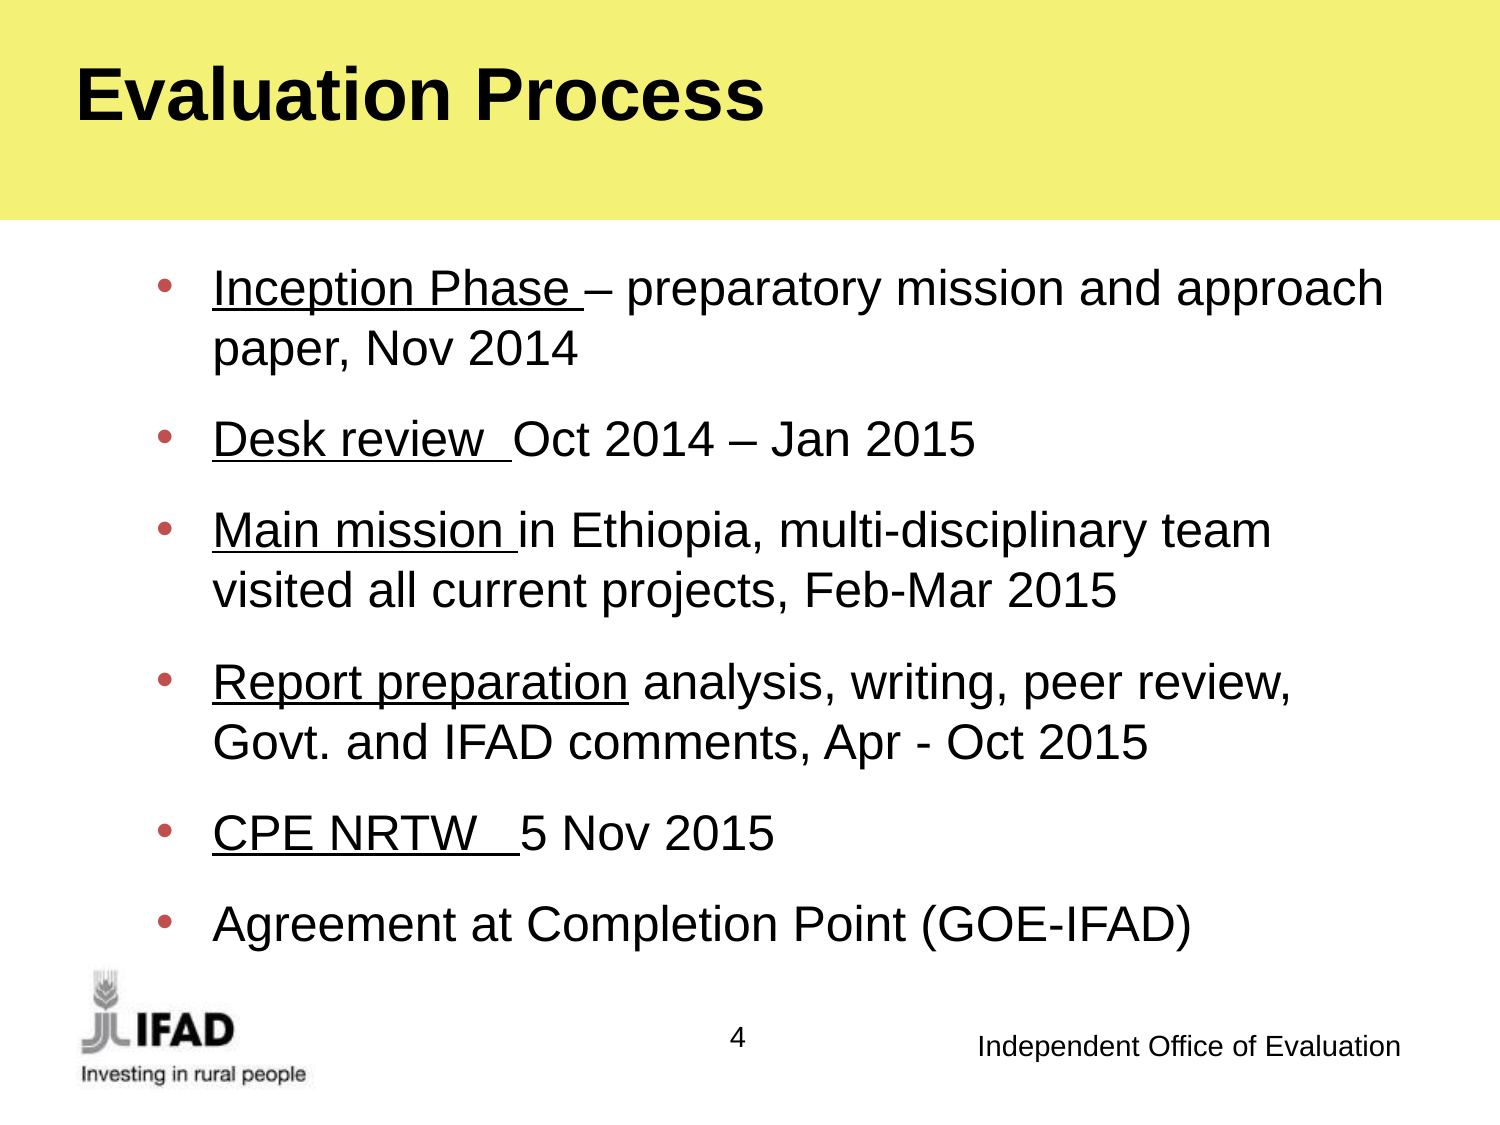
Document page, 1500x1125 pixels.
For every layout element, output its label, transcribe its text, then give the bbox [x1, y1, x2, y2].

title Evaluation Process [75, 45, 1341, 185]
picture [64, 952, 320, 1093]
list Inception Phase – preparatory mission and approach paper, Nov 2014 Desk review Oct 2014 – Jan 2015 Main mission in Ethiopia, multi-disciplinary team visited all current projects, Feb-Mar 2015 Report preparation analysis, writing, peer review, Govt. and IFAD comments, Apr - Oct 2015 CPE NRTW 5 Nov 2015 Agreement at Completion Point (GOE-IFAD) [88, 255, 1412, 1000]
